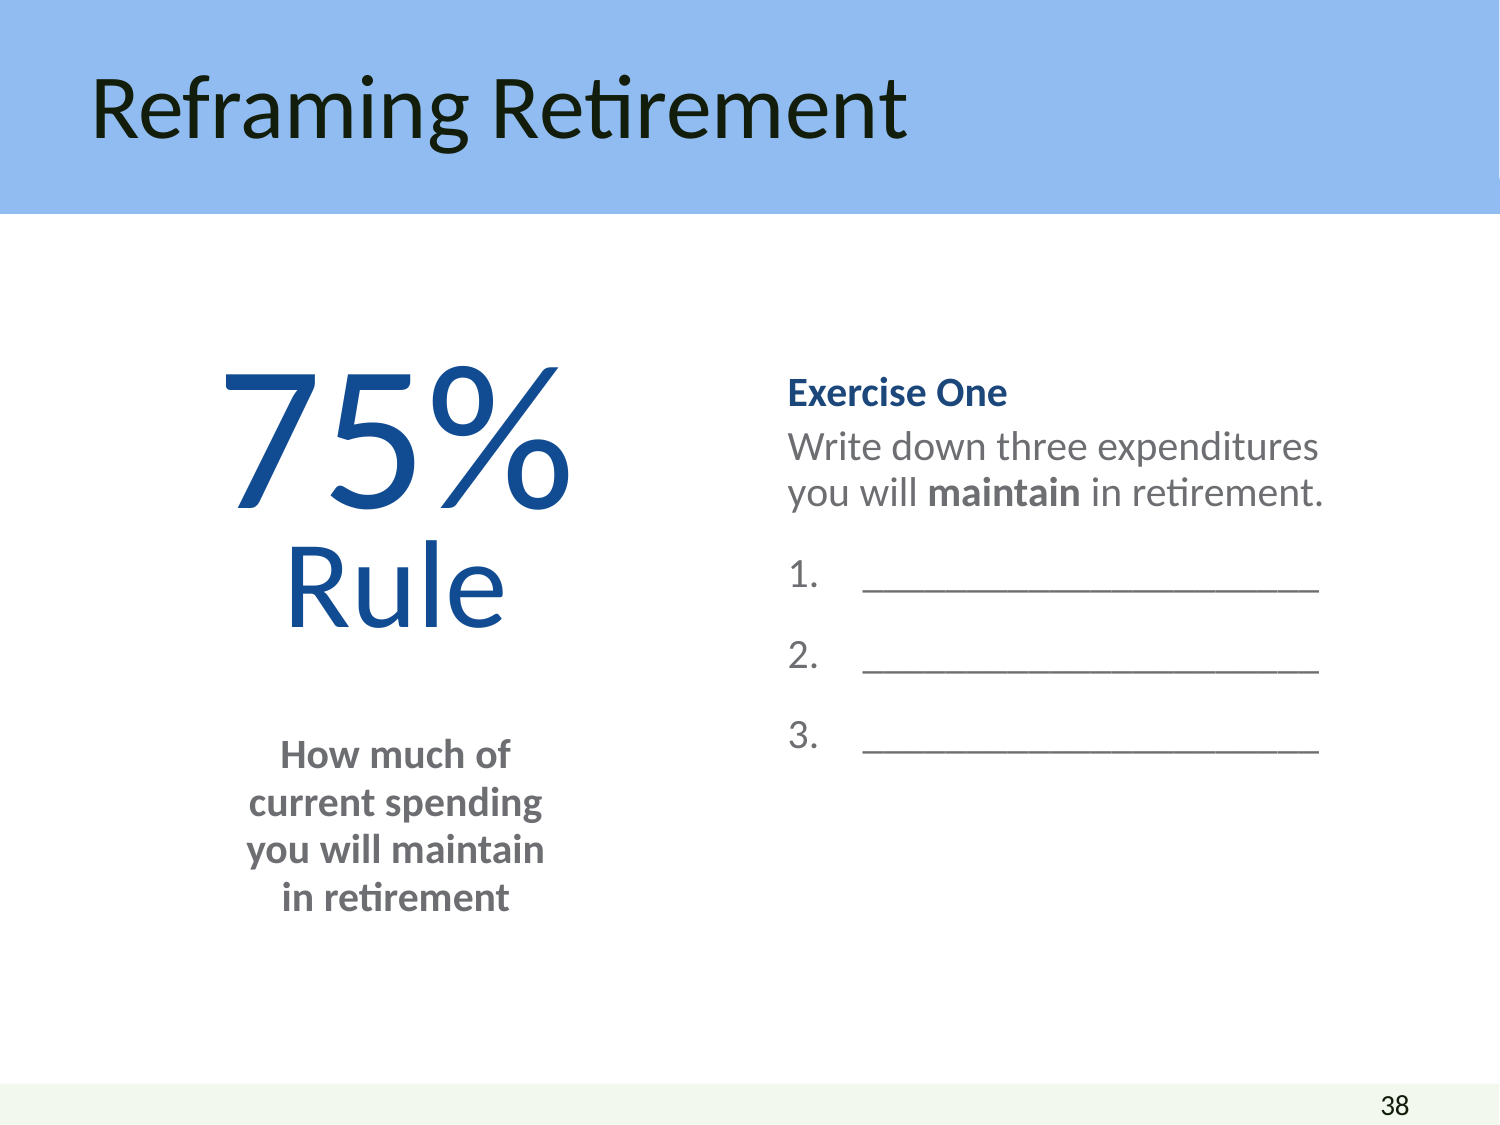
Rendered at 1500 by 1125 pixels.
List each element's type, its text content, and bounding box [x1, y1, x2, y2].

text_box Exercise One Write down three expenditures you will maintain in retirement. ______________________ ______________________ ______________________ [772, 361, 1366, 1009]
slide_number 38 [1074, 1078, 1426, 1125]
text_box 75% Rule How much of current spending you will maintain in retirement [135, 361, 657, 1009]
title Reframing Retirement [74, 42, 1436, 162]
